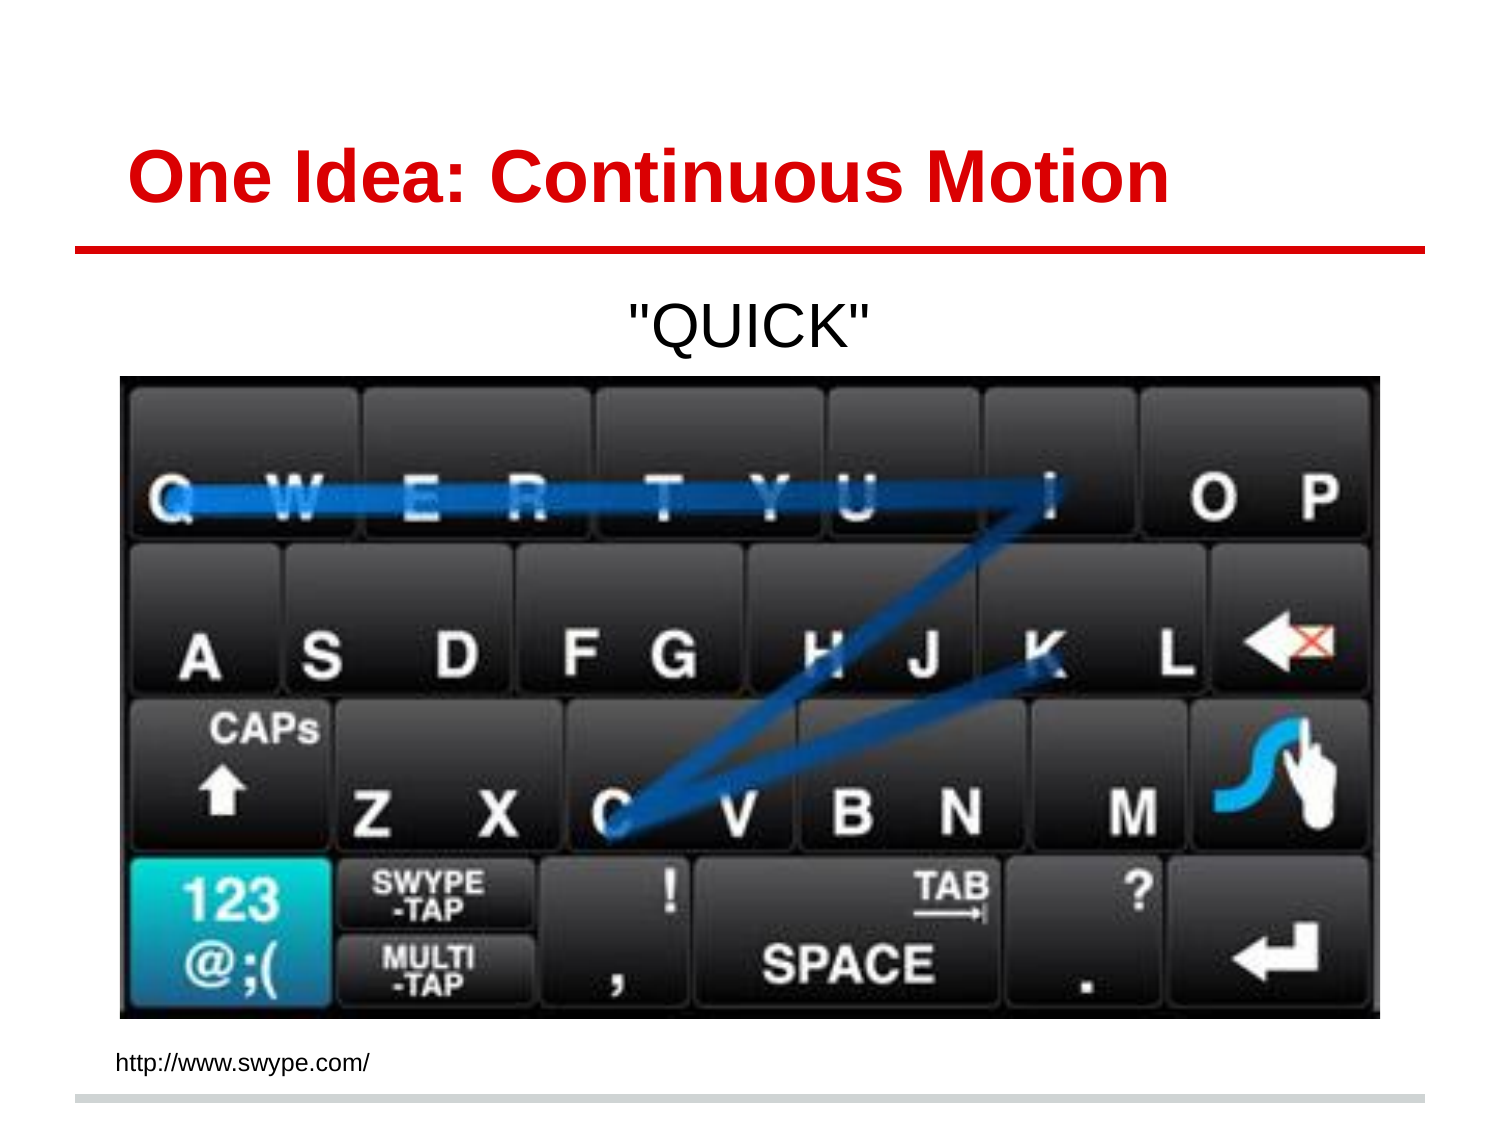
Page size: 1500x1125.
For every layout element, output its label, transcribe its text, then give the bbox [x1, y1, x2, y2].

text_box [119, 376, 1381, 1019]
text_box http://www.swype.com/ [100, 1031, 1400, 1100]
title One Idea: Continuous Motion [75, 45, 1425, 233]
text_box "QUICK" [233, 269, 1267, 366]
